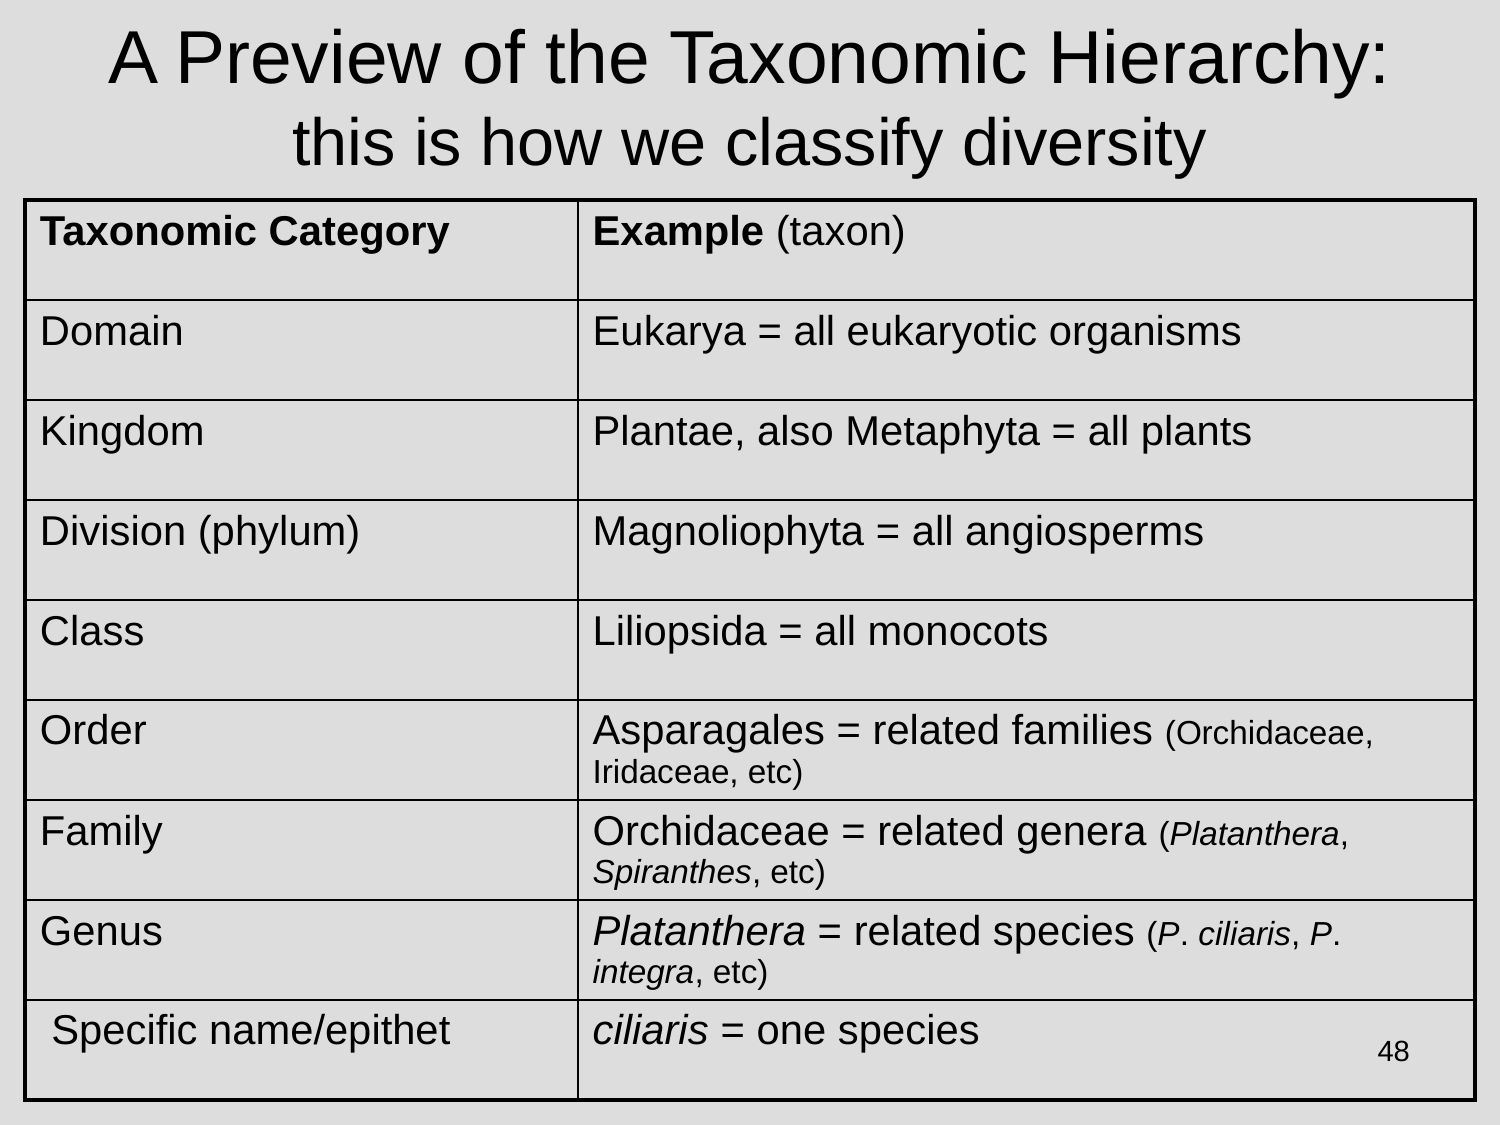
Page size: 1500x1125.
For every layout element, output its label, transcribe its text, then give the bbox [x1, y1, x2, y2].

table_header Taxonomic Category [27, 202, 577, 299]
table_cell Division (phylum) [27, 501, 577, 599]
table_header Example (taxon) [579, 202, 1473, 299]
table_cell Specific name/epithet [27, 1001, 577, 1098]
table_cell Asparagales = related families (Orchidaceae, Iridaceae, etc) [579, 701, 1473, 799]
table_cell Domain [27, 301, 577, 399]
table_cell Family [27, 801, 577, 899]
table_cell Eukarya = all eukaryotic organisms [579, 301, 1473, 399]
title A Preview of the Taxonomic Hierarchy: this is how we classify diversity [75, 0, 1425, 188]
table_cell Genus [27, 901, 577, 999]
table_cell Order [27, 701, 577, 799]
table_cell Orchidaceae = related genera (Platanthera, Spiranthes, etc) [579, 801, 1473, 899]
table_cell ciliaris = one species [579, 1001, 1473, 1098]
table_cell Magnoliophyta = all angiosperms [579, 501, 1473, 599]
table_cell Platanthera = related species (P. ciliaris, P. integra, etc) [579, 901, 1473, 999]
table_cell Kingdom [27, 401, 577, 499]
table_cell Plantae, also Metaphyta = all plants [579, 401, 1473, 499]
table_cell Class [27, 601, 577, 699]
table_cell Liliopsida = all monocots [579, 601, 1473, 699]
